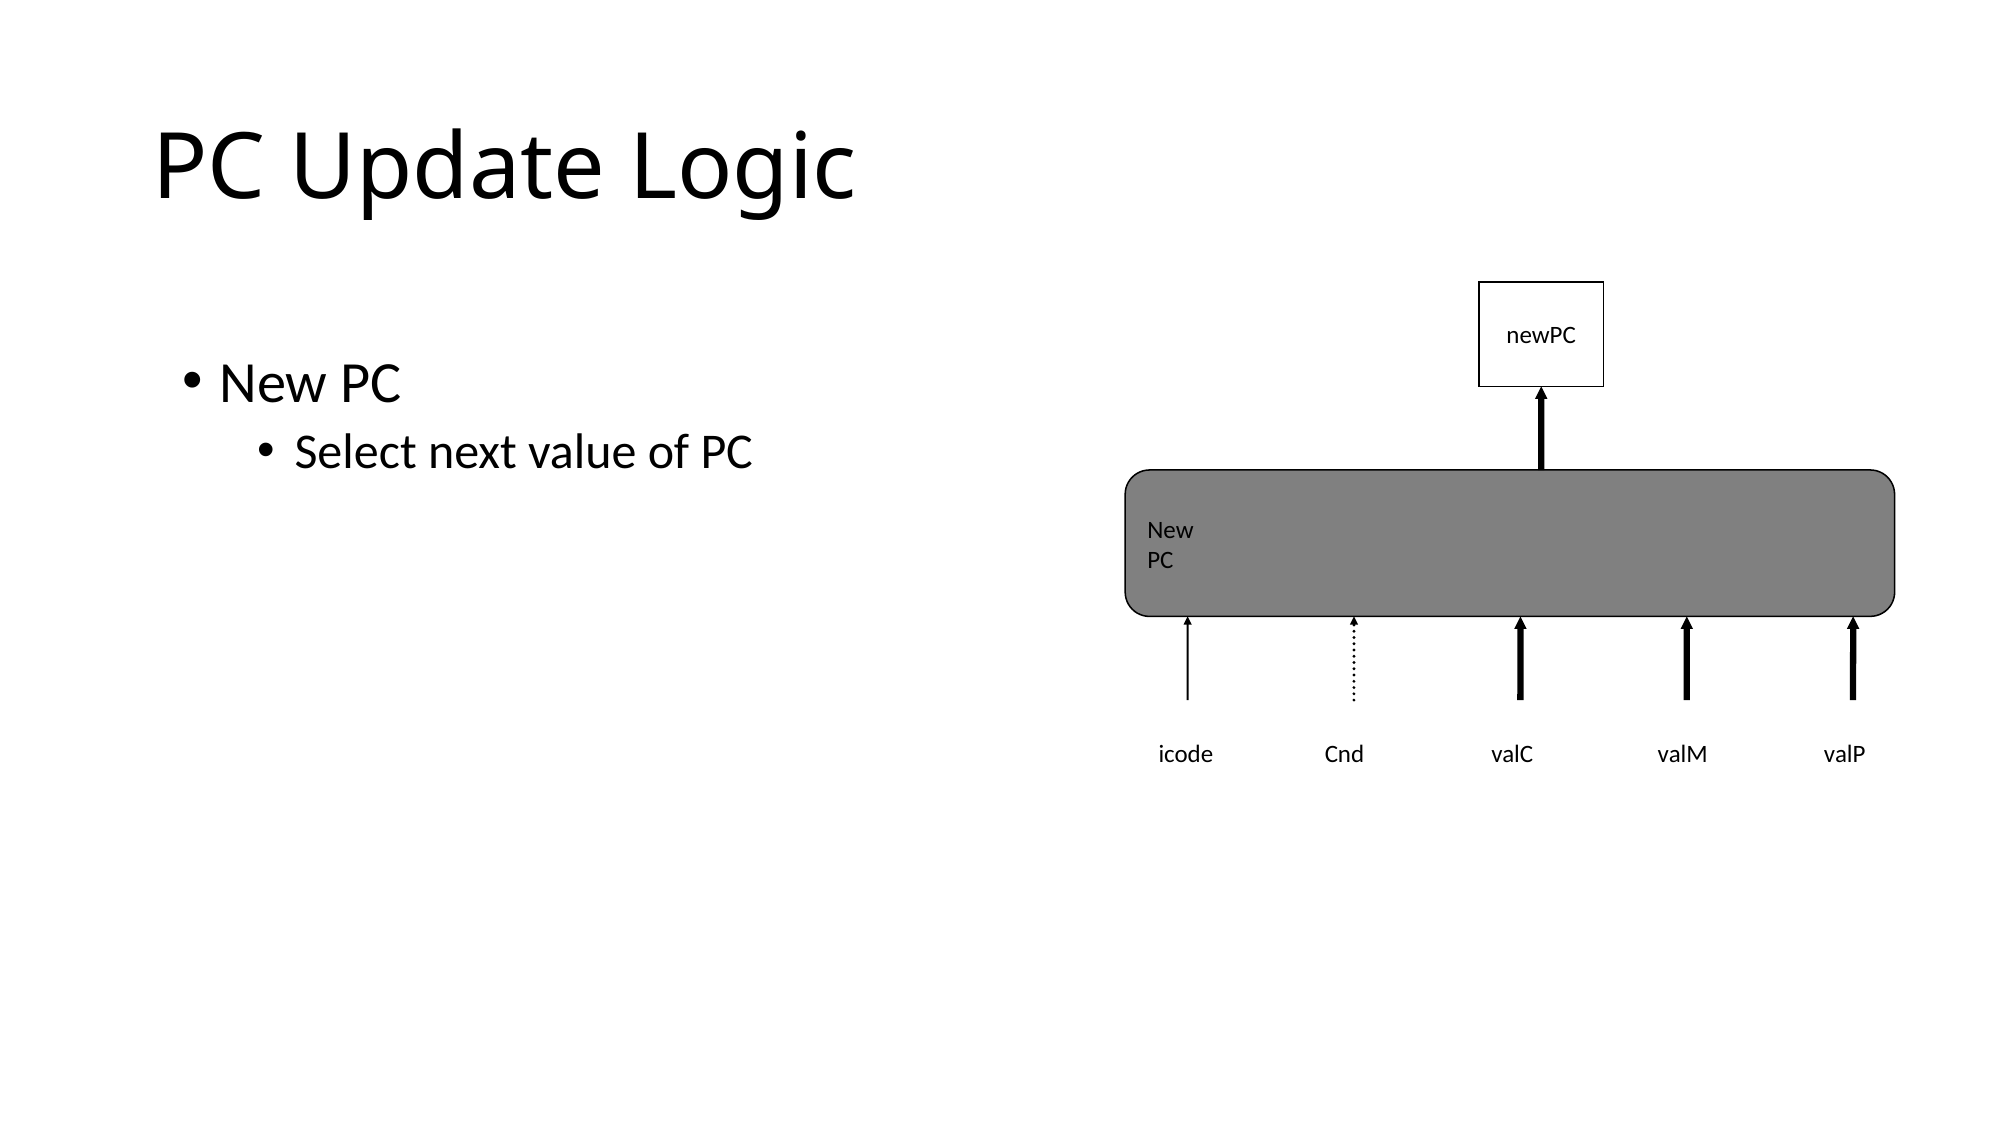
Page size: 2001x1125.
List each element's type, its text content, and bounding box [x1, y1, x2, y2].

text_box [1125, 281, 1916, 805]
title PC Update Logic [137, 59, 1863, 278]
list New PC Select next value of PC [167, 344, 1044, 758]
